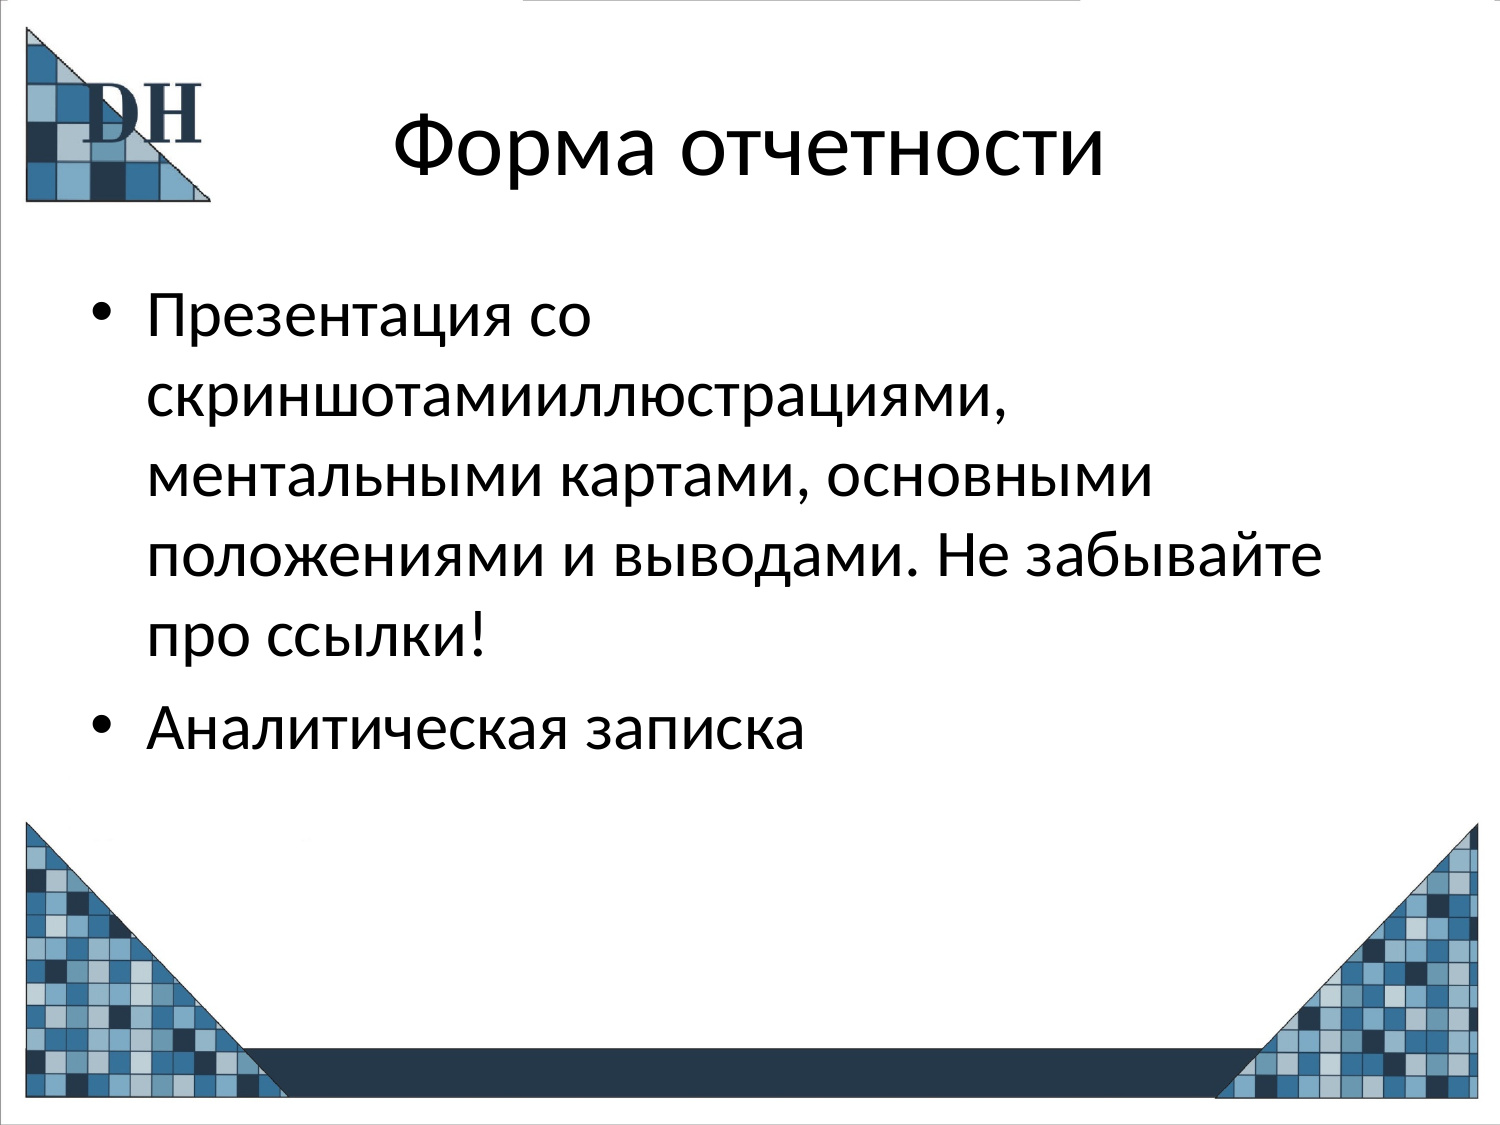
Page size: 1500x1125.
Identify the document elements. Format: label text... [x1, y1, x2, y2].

list Презентация со скриншотамииллюстрациями, ментальными картами, основными положениями и выводами. Не забывайте про ссылки! Аналитическая записка [75, 262, 1425, 1005]
picture [0, 0, 1500, 1125]
title Форма отчетности [75, 45, 1425, 233]
